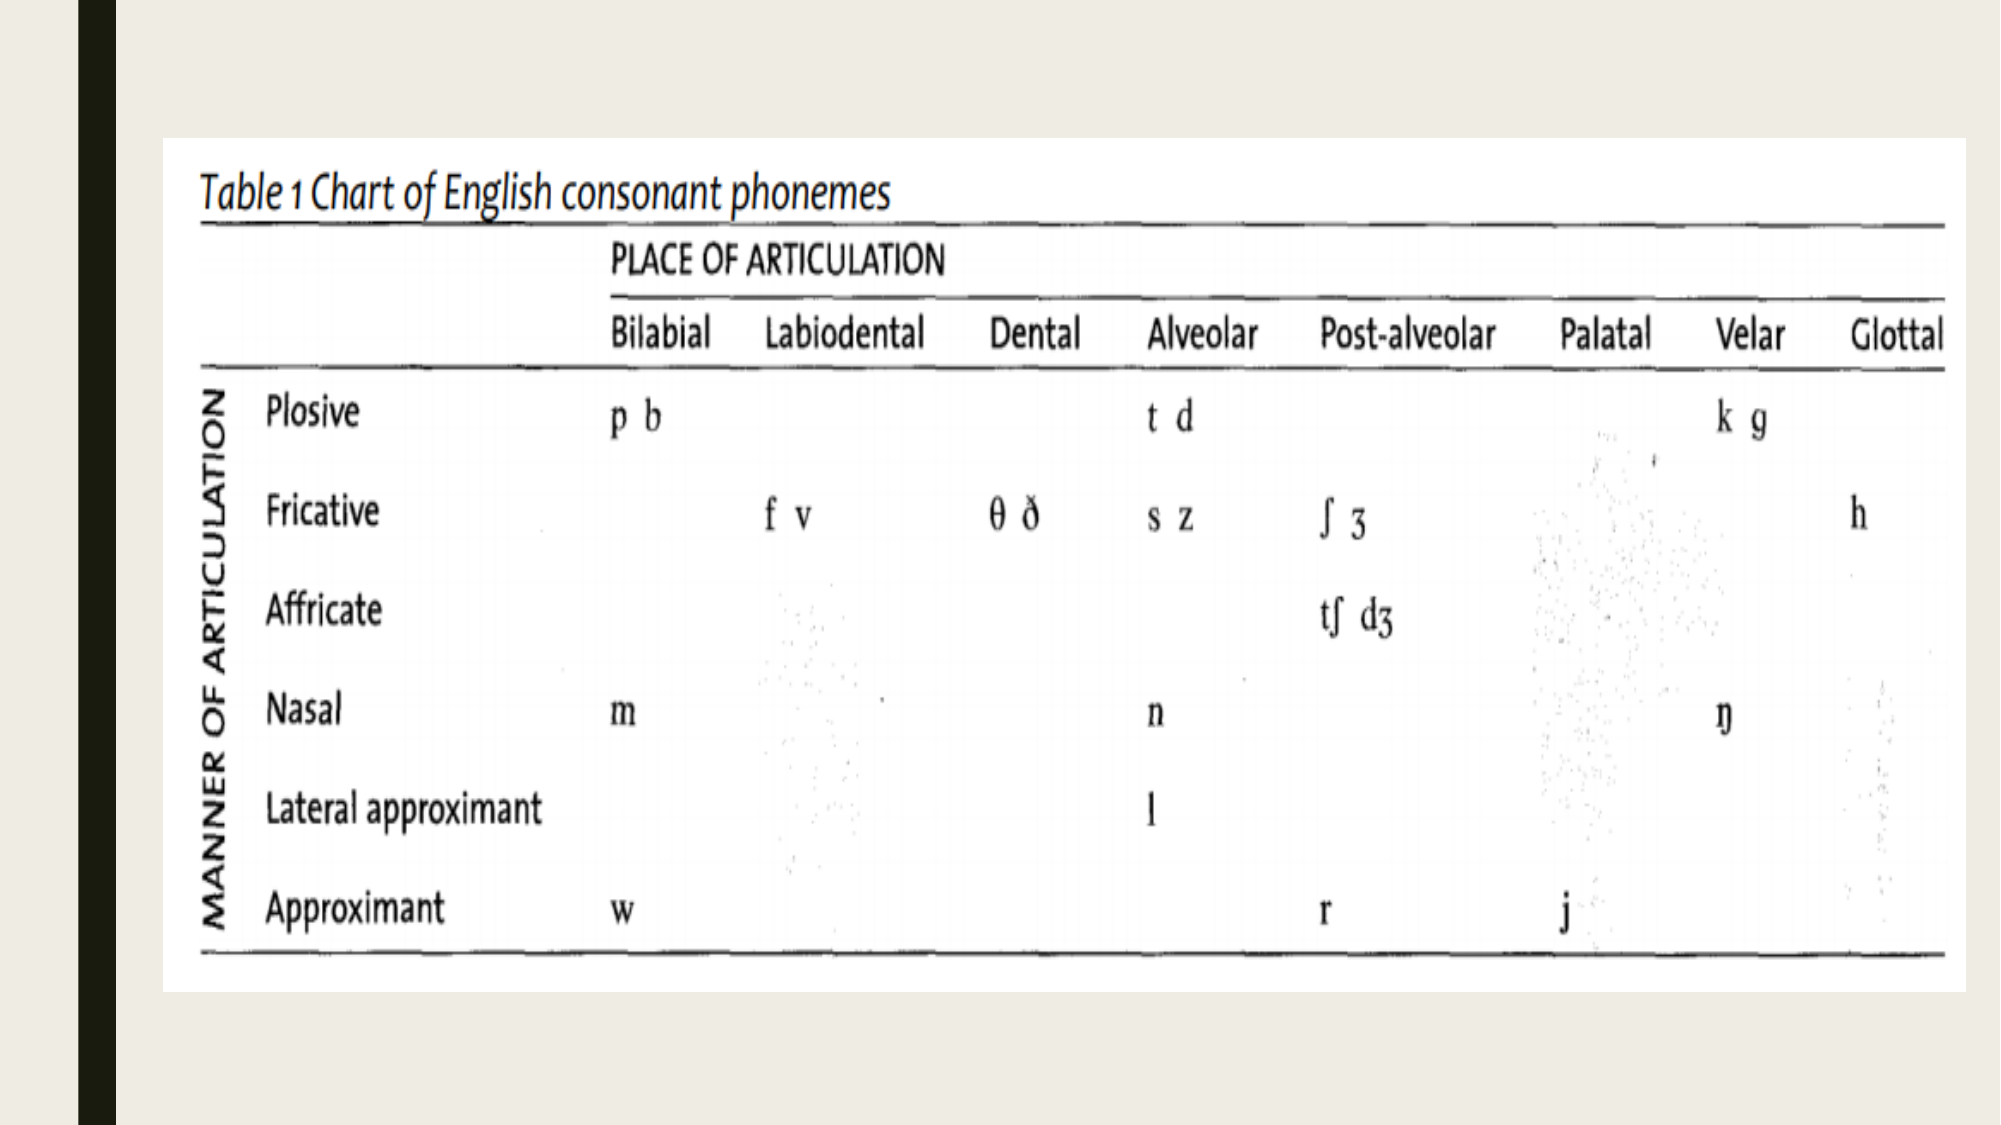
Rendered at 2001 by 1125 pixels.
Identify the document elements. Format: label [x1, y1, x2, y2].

list [163, 138, 1966, 992]
